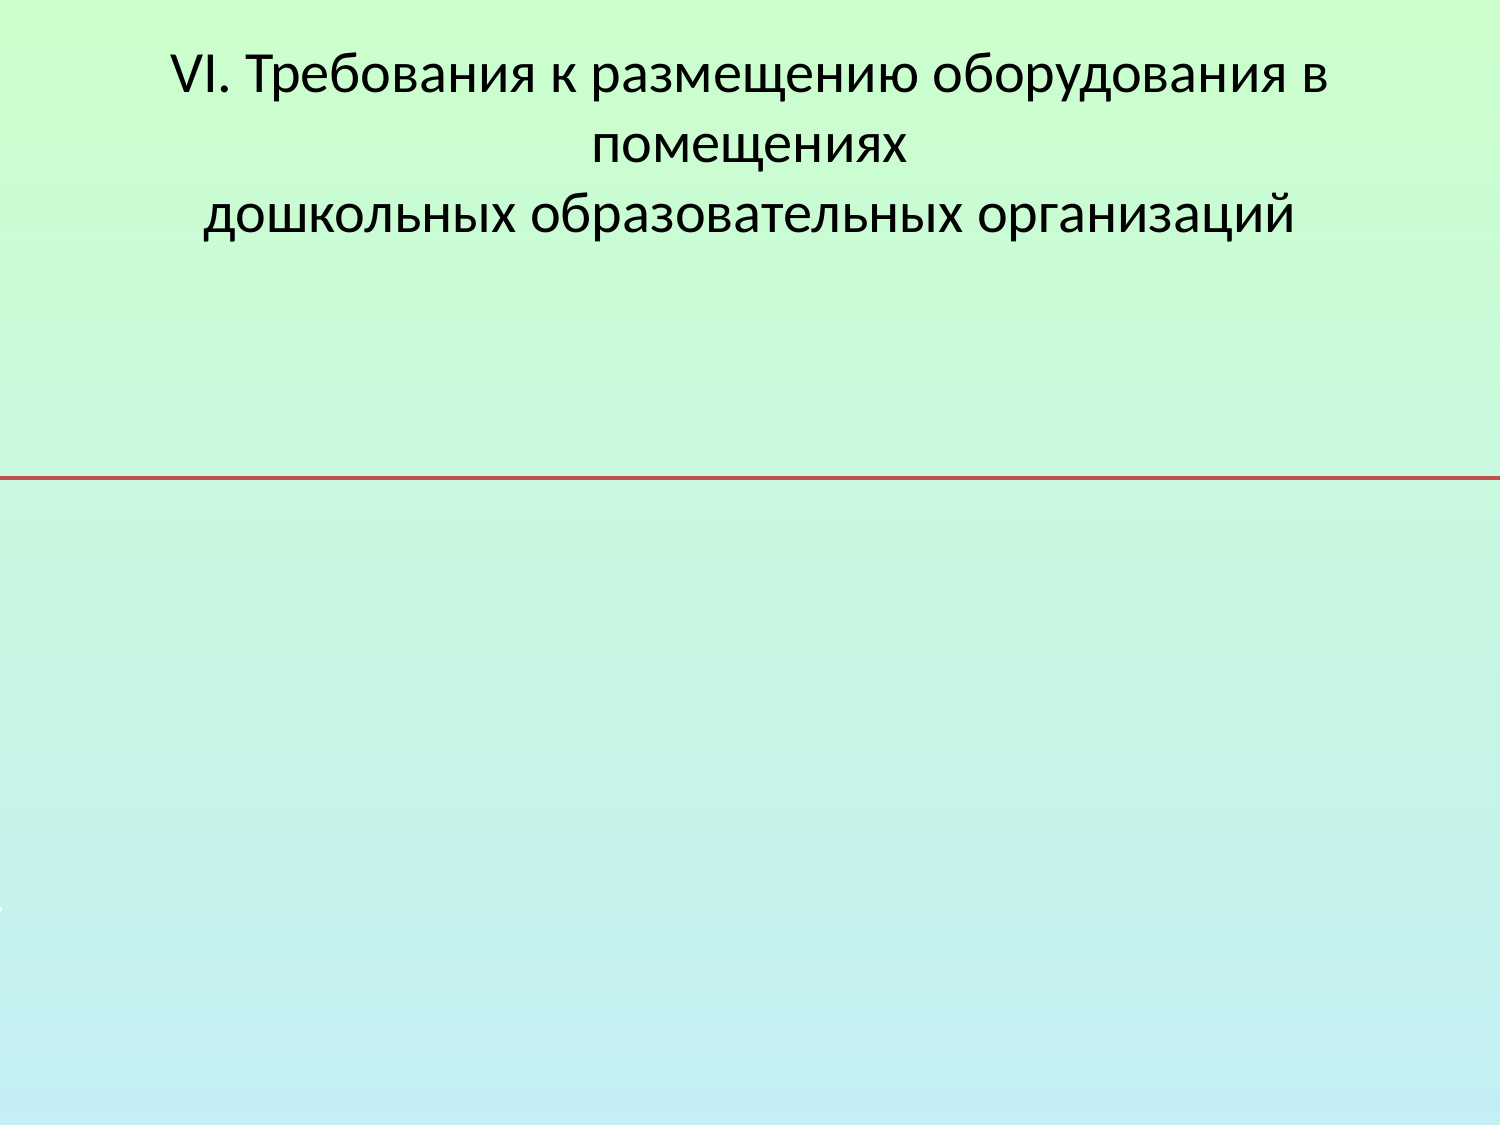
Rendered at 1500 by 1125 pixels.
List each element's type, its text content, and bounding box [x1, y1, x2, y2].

title VI. Требования к размещению оборудования в помещениях дошкольных образовательных организаций [75, 45, 1425, 233]
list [0, 262, 1500, 1125]
